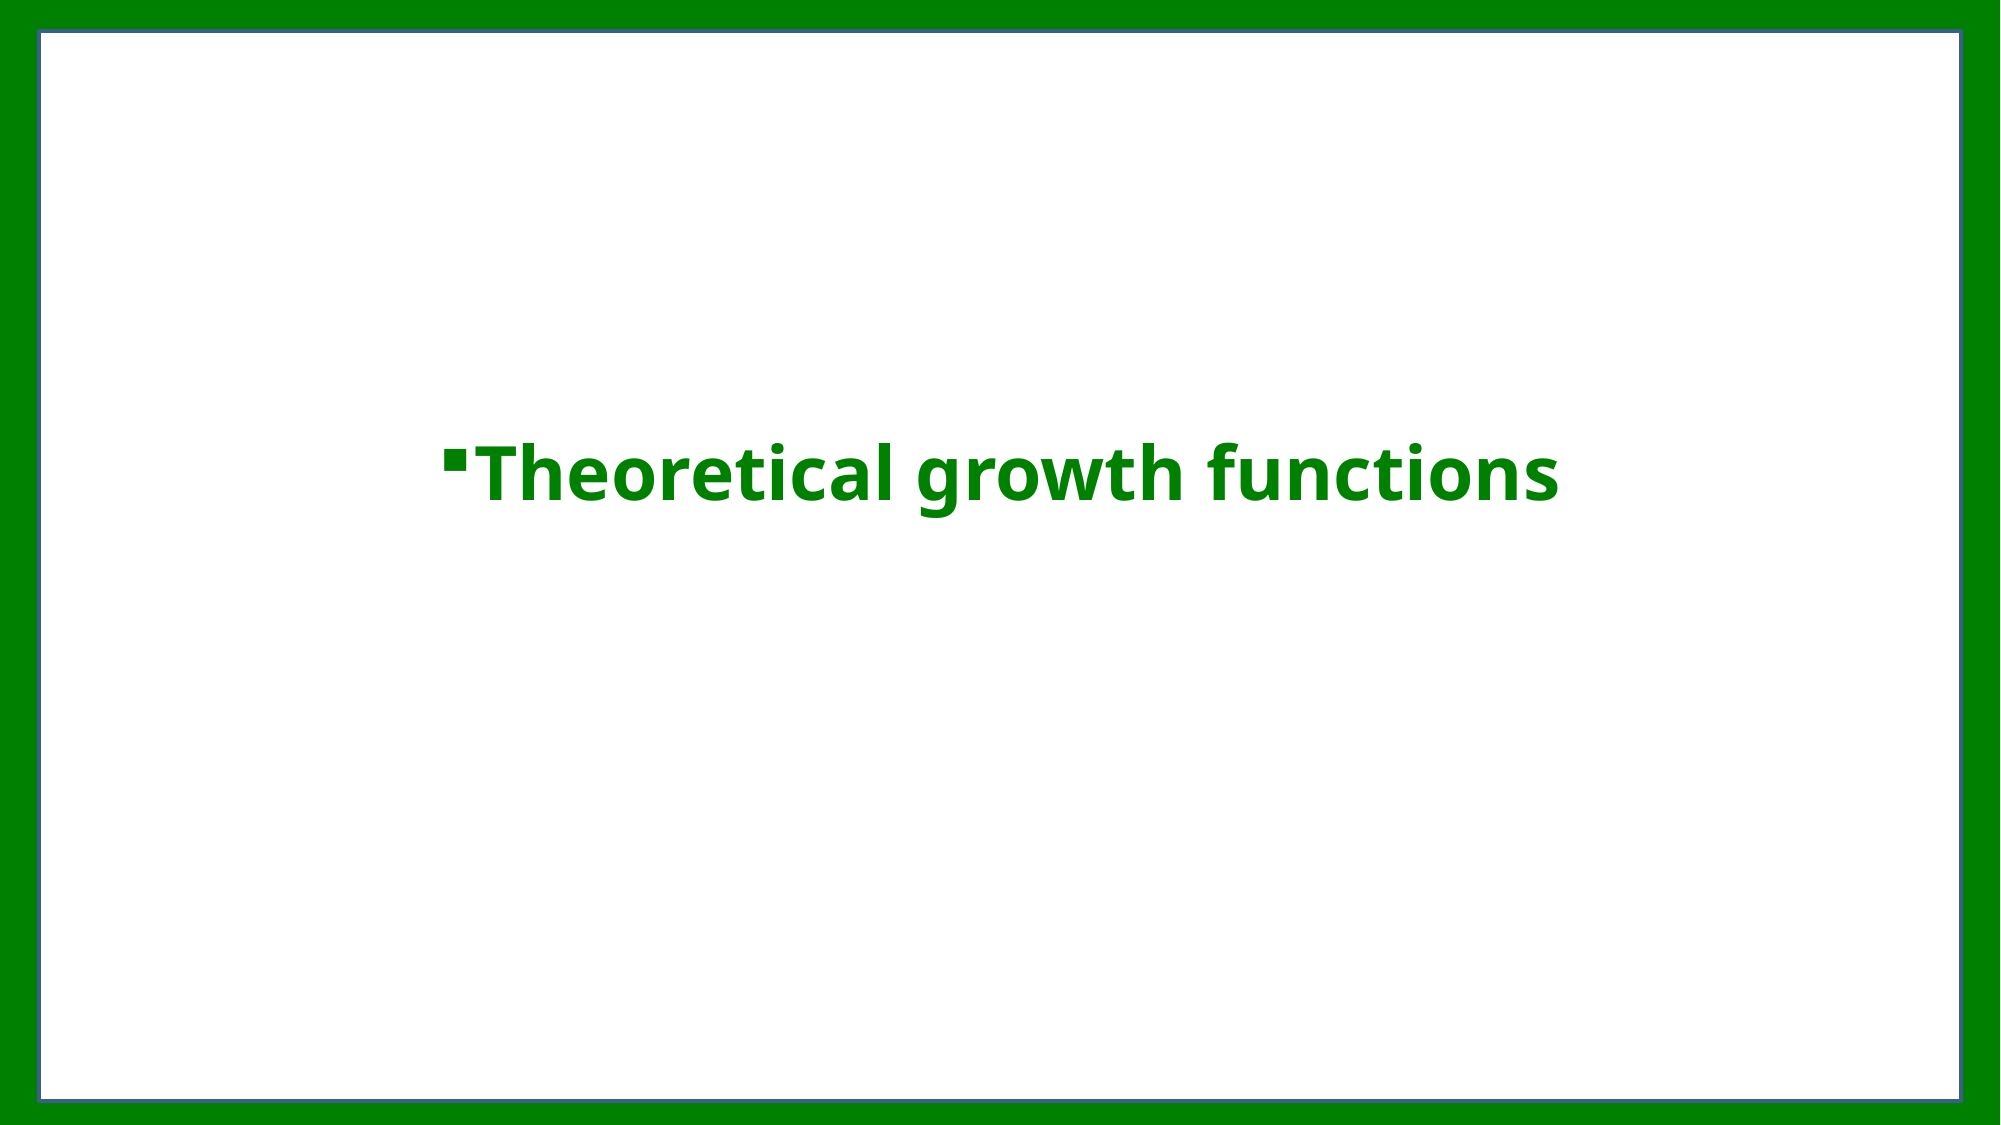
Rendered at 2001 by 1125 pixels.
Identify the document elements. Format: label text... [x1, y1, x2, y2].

title Theoretical growth functions [150, 349, 1850, 591]
